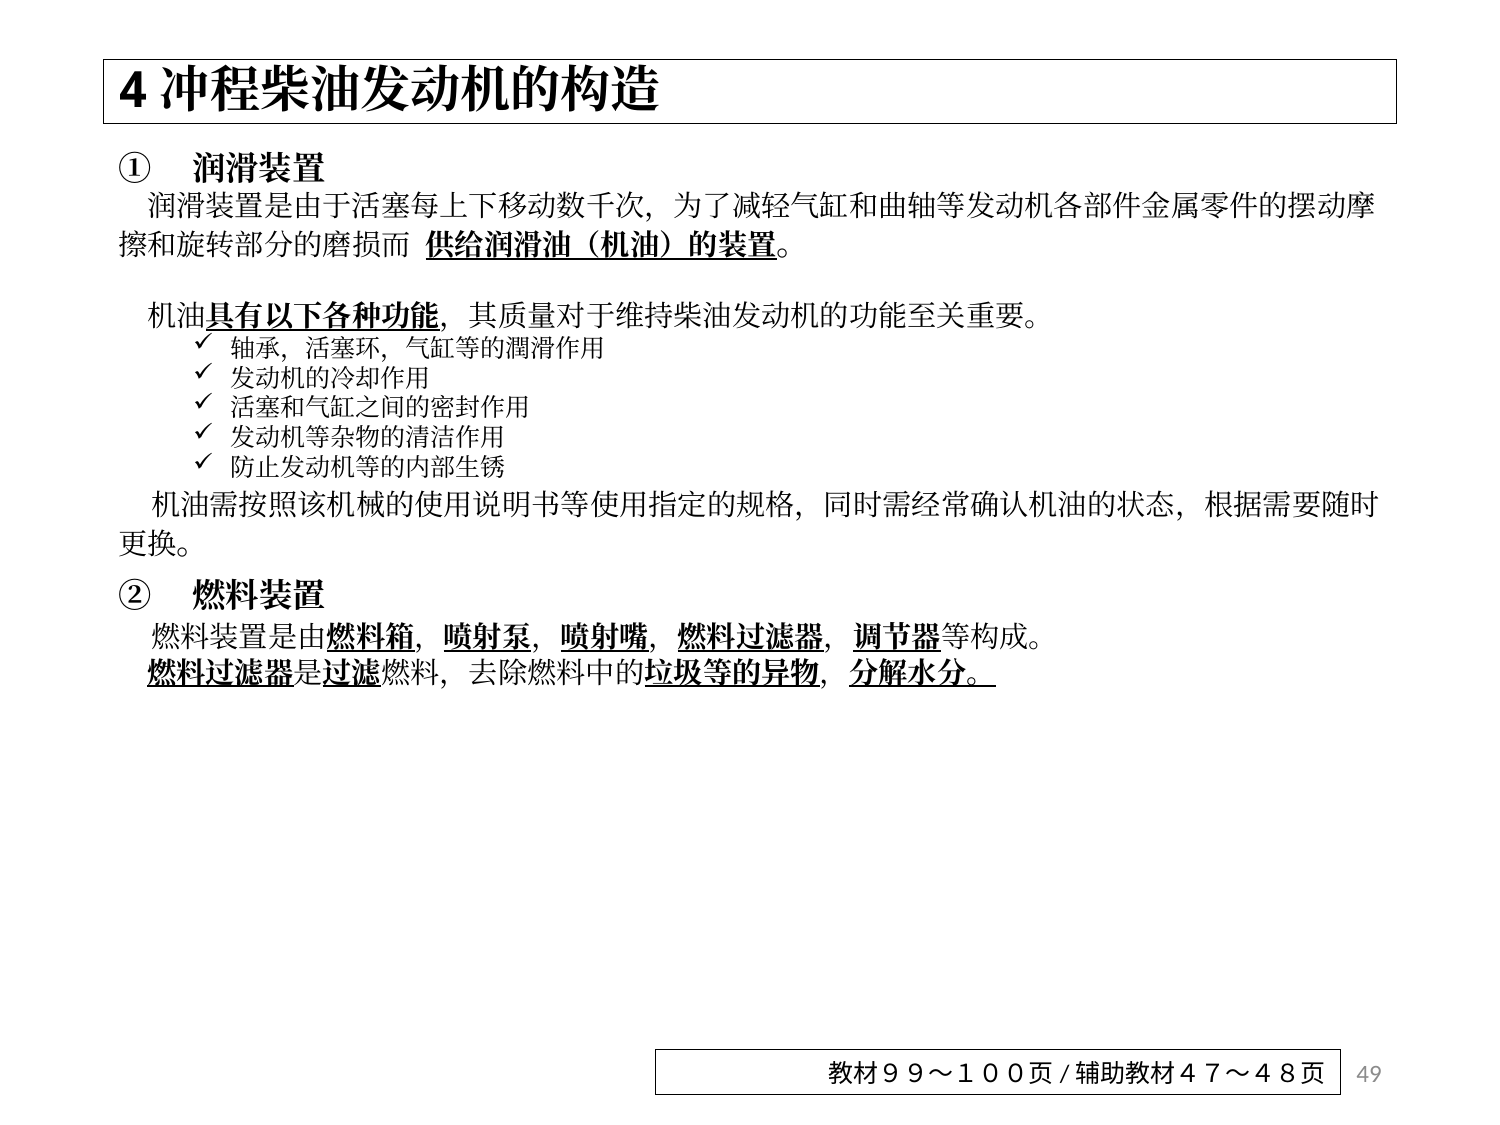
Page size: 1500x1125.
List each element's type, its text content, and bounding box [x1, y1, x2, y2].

text_box ① 润滑装置 润滑装置是由于活塞每上下移动数千次，为了减轻气缸和曲轴等发动机各部件金属零件的摆动摩擦和旋转部分的磨损而 供给润滑油（机油）的装置。 机油具有以下各种功能，其质量对于维持柴油发动机的功能至关重要。 轴承，活塞环，气缸等的潤滑作用 发动机的冷却作用 活塞和气缸之间的密封作用 发动机等杂物的清洁作用 防止发动机等的内部生锈 机油需按照该机械的使用说明书等使用指定的规格，同时需经常确认机油的状态，根据需要随时更换。 ② 燃料装置 燃料装置是由燃料箱，喷射泵，喷射嘴，燃料过滤器，调节器等构成。 燃料过滤器是过滤燃料，去除燃料中的垃圾等的异物，分解水分。 [103, 139, 1397, 695]
text_box 教材９９～１００页/辅助教材４７～４８页 [655, 1049, 1059, 1095]
slide_number 49 [1059, 1042, 1397, 1103]
title 4冲程柴油发动机的构造 [103, 59, 1397, 124]
